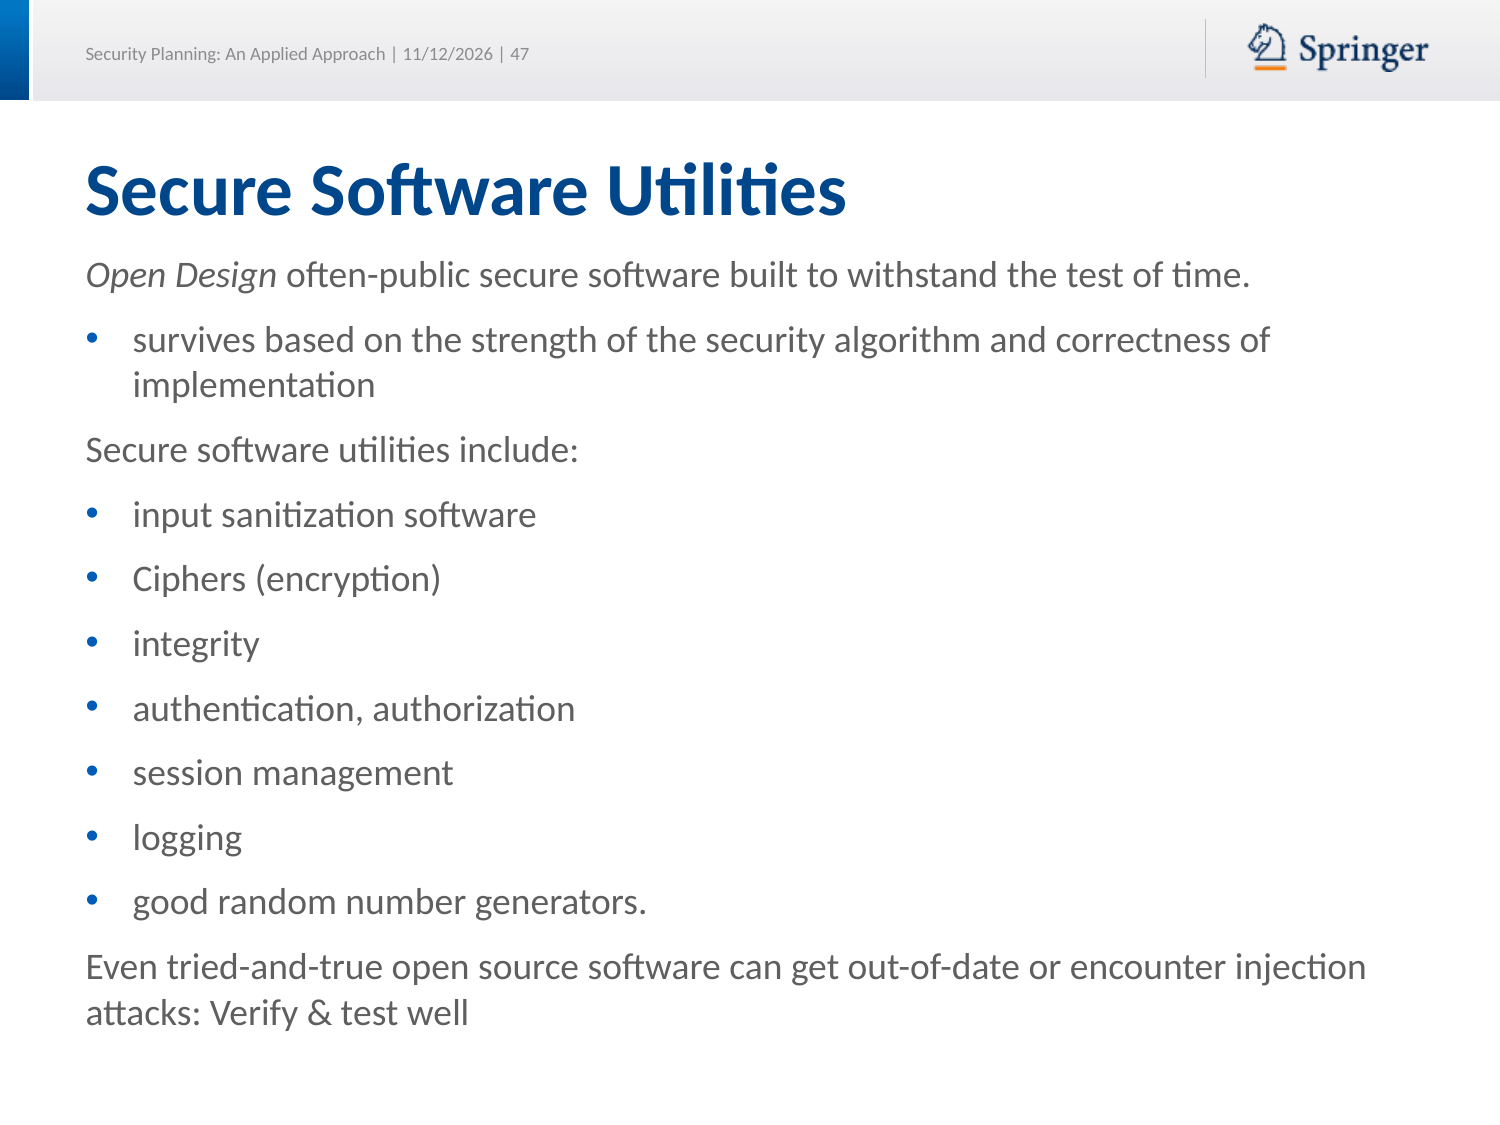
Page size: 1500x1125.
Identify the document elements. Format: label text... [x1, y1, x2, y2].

title Secure Software Utilities [85, 150, 1424, 233]
list Open Design often-public secure software built to withstand the test of time. survives based on the strength of the security algorithm and correctness of implementation Secure software utilities include: input sanitization software Ciphers (encryption) integrity authentication, authorization session management logging good random number generators. Even tried-and-true open source software can get out-of-date or encounter injection attacks: Verify & test well [85, 249, 1421, 1050]
picture [33, 0, 1500, 101]
